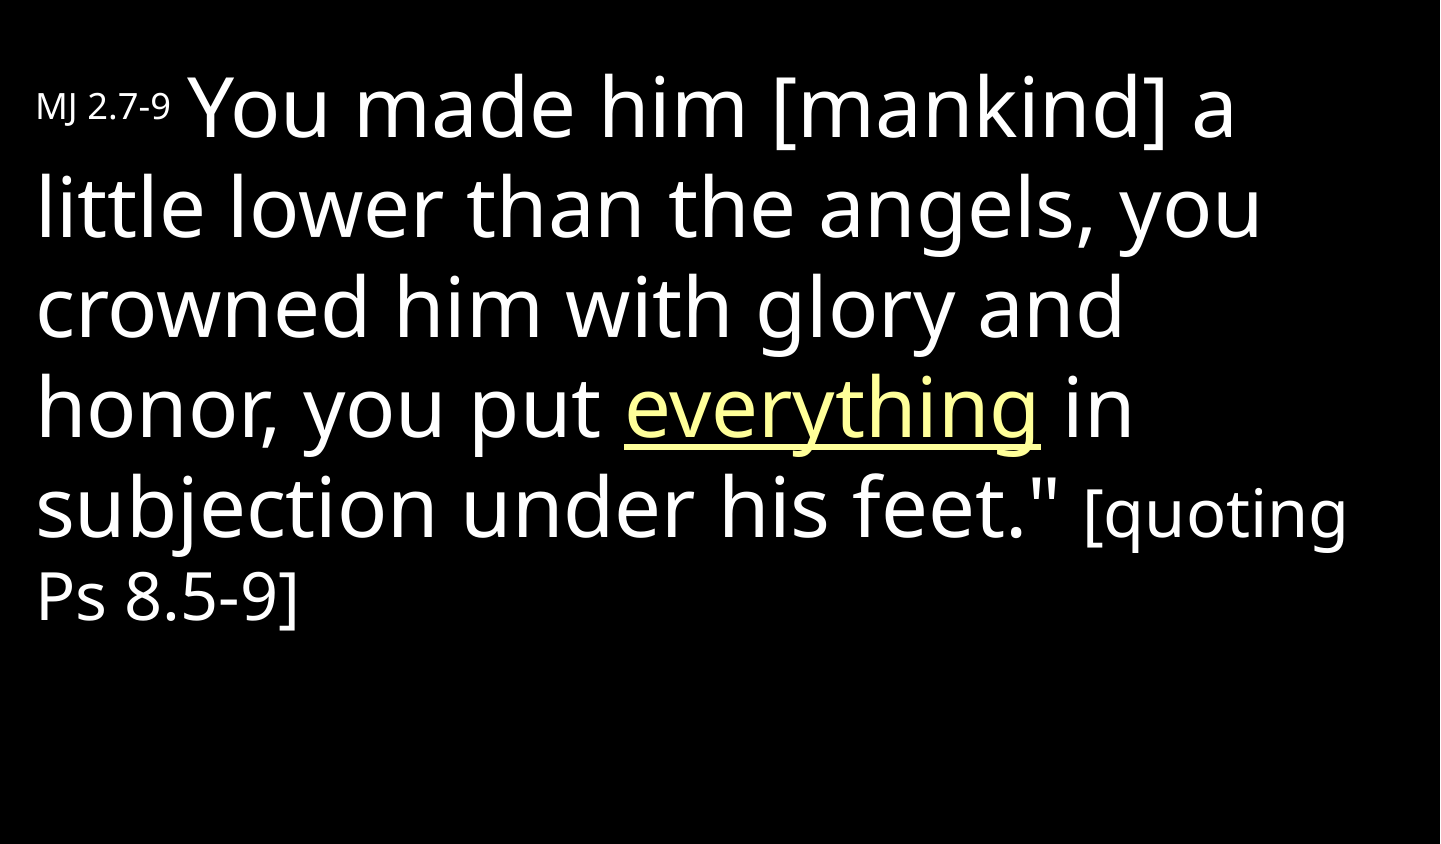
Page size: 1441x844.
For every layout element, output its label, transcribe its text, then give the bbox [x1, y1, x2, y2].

subtitle MJ 2.7-9 You made him [mankind] a little lower than the angels, you crowned him with glory and honor, you put everything in subjection under his feet." [quoting Ps 8.5-9] [20, 46, 1396, 835]
